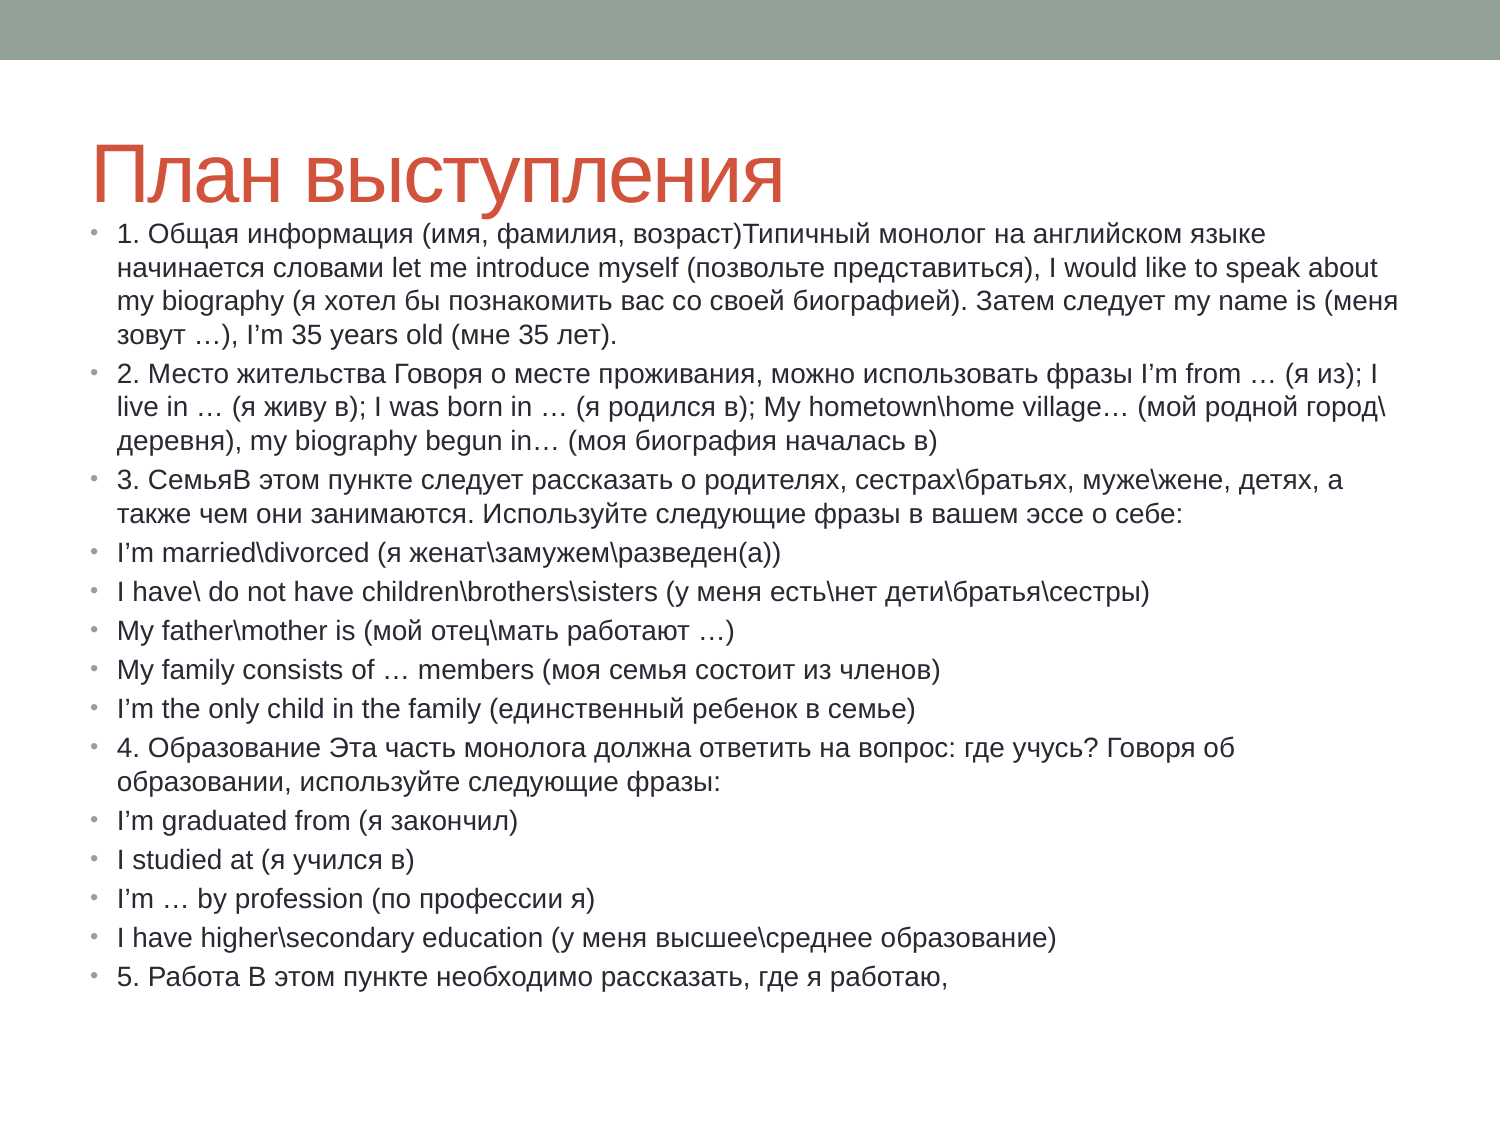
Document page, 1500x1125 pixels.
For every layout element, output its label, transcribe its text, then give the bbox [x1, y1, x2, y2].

title План выступления [75, 87, 1425, 250]
list 1. Общая информация (имя, фамилия, возраст)Типичный монолог на английском языке начинается словами let me introduce myself (позвольте представиться), I would like to speak about my biography (я хотел бы познакомить вас со своей биографией). Затем следует my name is (меня зовут …), I’m 35 years old (мне 35 лет). 2. Место жительства Говоря о месте проживания, можно использовать фразы I’m from … (я из); I live in … (я живу в); I was born in … (я родился в); My hometown\home village… (мой родной город\деревня), my biography begun in… (моя биография началась в) 3. СемьяВ этом пункте следует рассказать о родителях, сестрах\братьях, муже\жене, детях, а также чем они занимаются. Используйте следующие фразы в вашем эссе о себе: I’m married\divorced (я женат\замужем\разведен(а)) I have\ do not have children\brothers\sisters (у меня есть\нет дети\братья\сестры) My father\mother is (мой отец\мать работают …) My family consists of … members (моя семья состоит из членов) I’m the only child in the family (единственный ребенок в семье) 4. Образование Эта часть монолога должна ответить на вопрос: где учусь? Говоря об образовании, используйте следующие фразы: I’m graduated from (я закончил) I studied at (я учился в) I’m … by profession (по профессии я) I have higher\secondary education (у меня высшее\среднее образование) 5. Работа В этом пункте необходимо рассказать, где я работаю, [75, 208, 1424, 1012]
